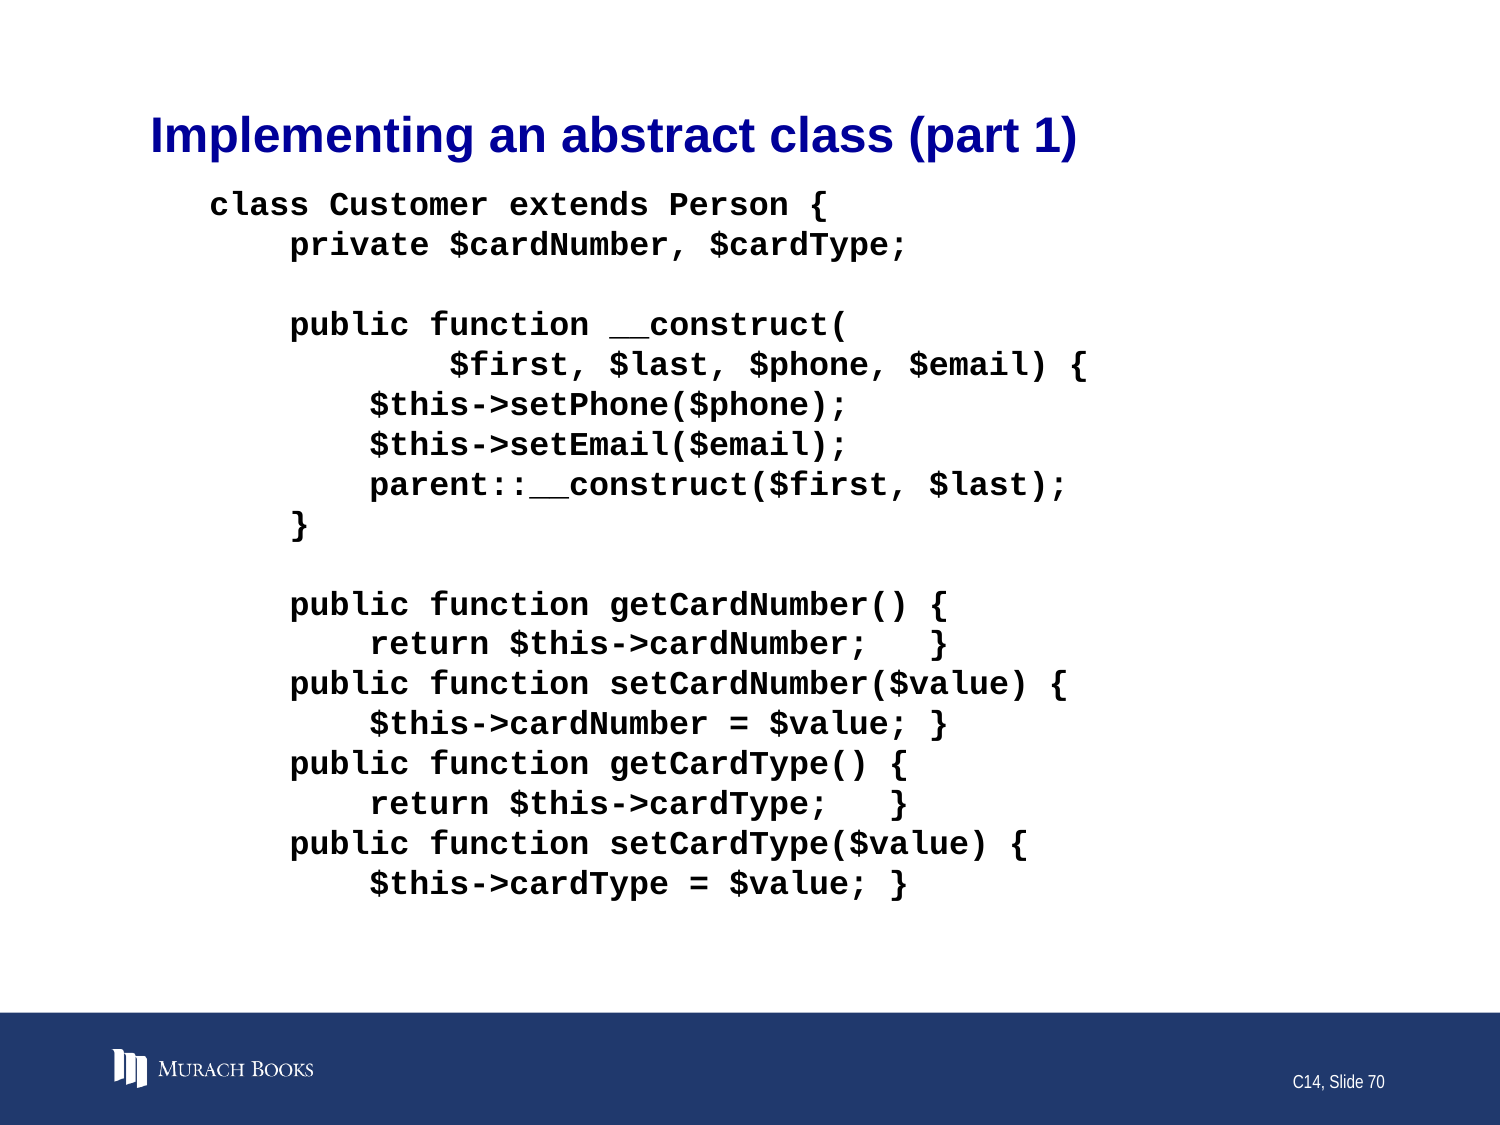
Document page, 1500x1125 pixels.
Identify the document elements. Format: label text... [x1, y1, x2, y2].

footer [12, 1025, 463, 1100]
title Implementing an abstract class (part 1) [150, 102, 1350, 164]
slide_number C14, Slide 70 [1087, 1025, 1400, 1100]
list class Customer extends Person { private $cardNumber, $cardType; public function __construct( $first, $last, $phone, $email) { $this->setPhone($phone); $this->setEmail($email); parent::__construct($first, $last); } public function getCardNumber() { return $this->cardNumber; } public function setCardNumber($value) { $this->cardNumber = $value; } public function getCardType() { return $this->cardType; } public function setCardType($value) { $this->cardType = $value; } [137, 174, 1350, 975]
